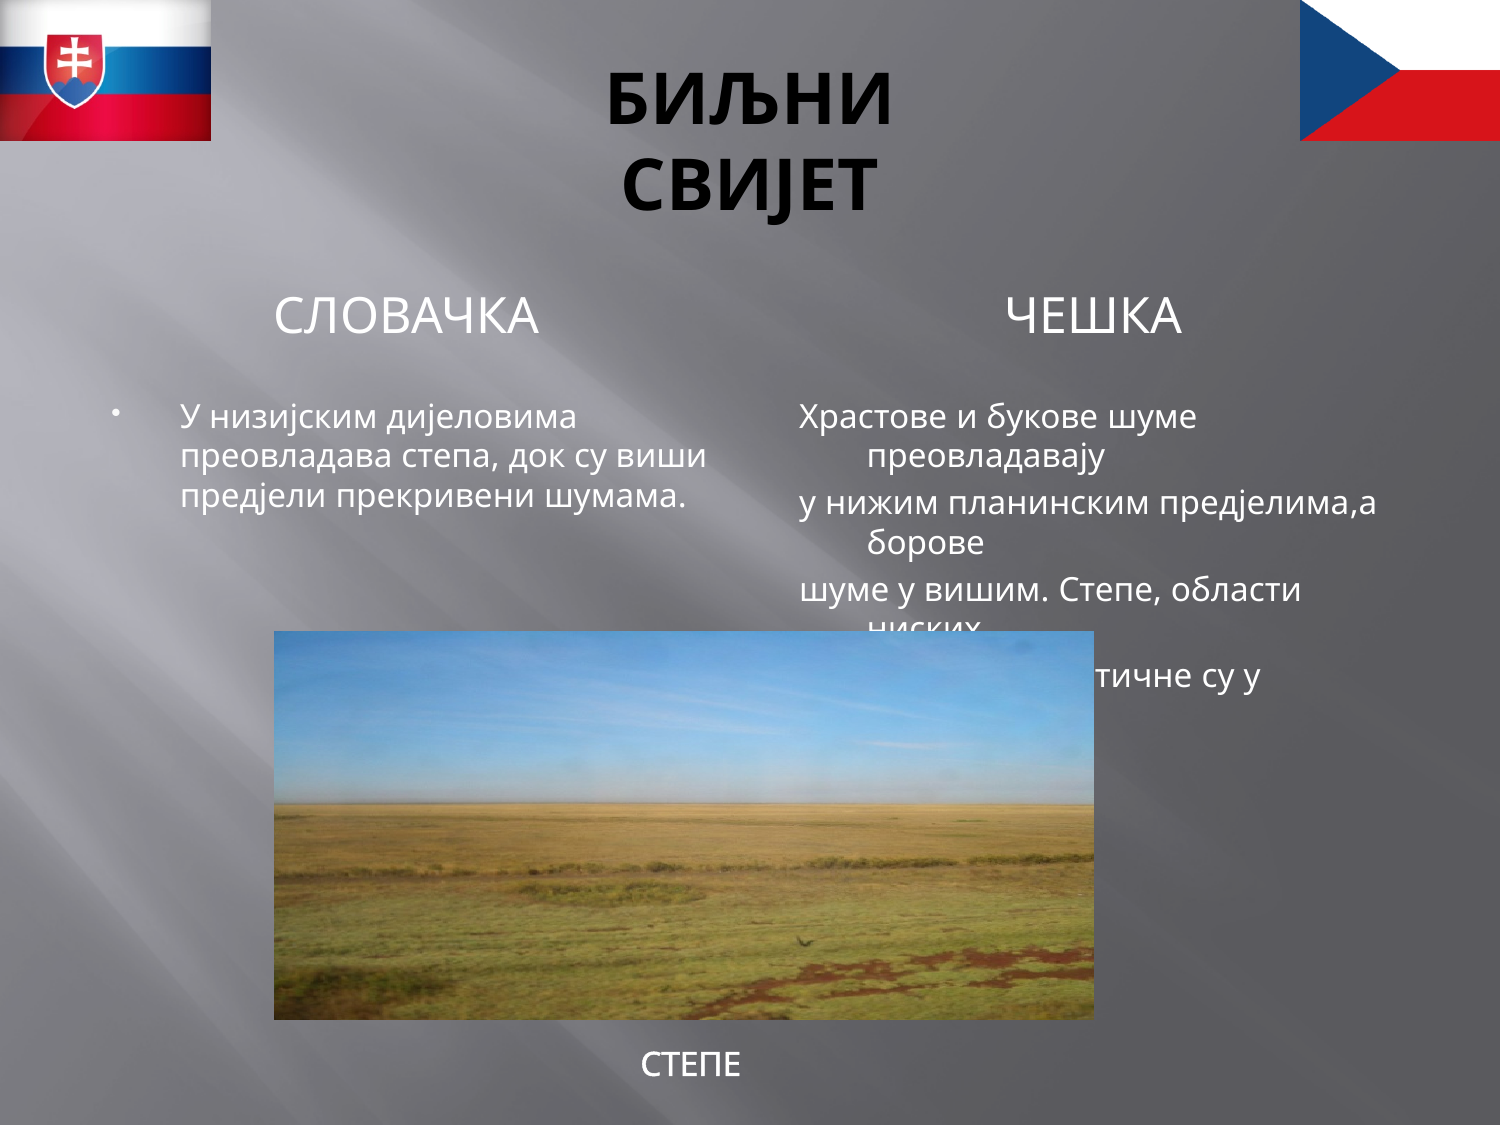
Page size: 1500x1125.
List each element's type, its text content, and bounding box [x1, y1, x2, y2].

list У низијским дијеловима преовладава степа, док су виши предјели прекривени шумама. [75, 387, 738, 1005]
picture [1300, 0, 1500, 141]
picture [274, 631, 1094, 1020]
title БИЉНИ СВИЈЕТ [75, 44, 1425, 233]
text_box СТЕПЕ [560, 1063, 821, 1125]
list ЧЕШКА [761, 251, 1425, 375]
picture [0, 0, 212, 141]
list Храстове и букове шуме преовладавају у нижим планинским предјелима,а борове шуме у вишим. Степе, области ниских трава, карактеристичне су у Моравској котлини. [761, 387, 1425, 1005]
list СЛОВАЧКА [75, 251, 738, 375]
